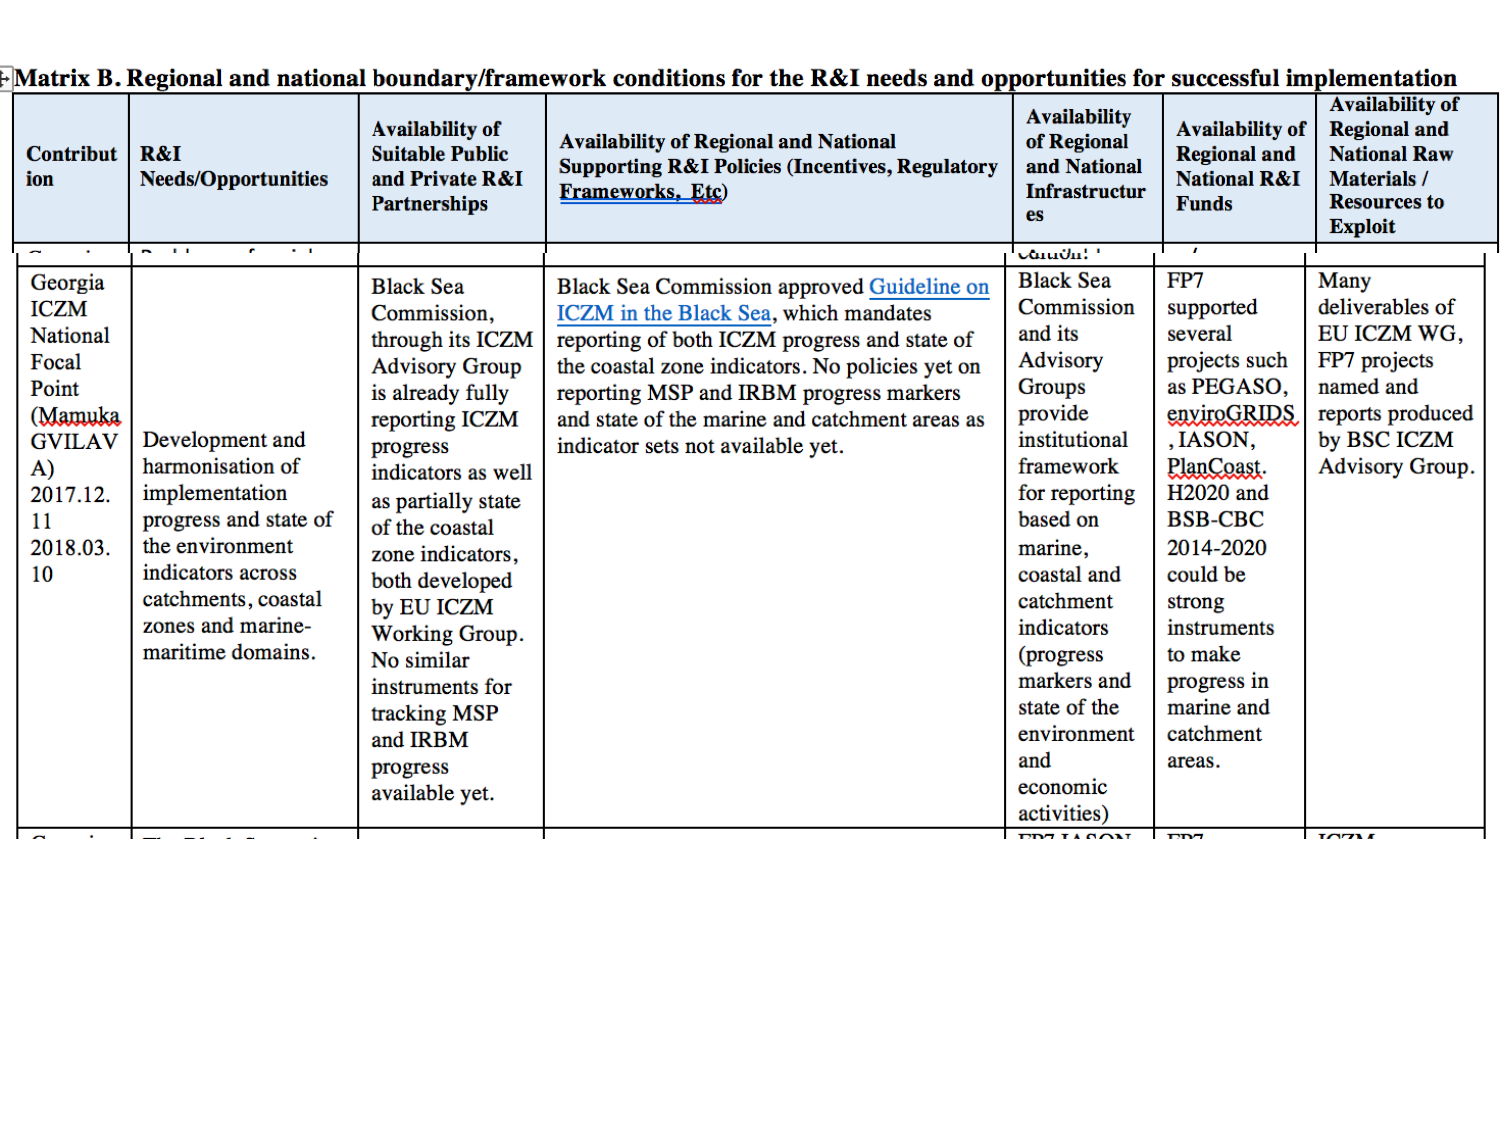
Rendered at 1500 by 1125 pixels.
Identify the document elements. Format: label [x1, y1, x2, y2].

picture [0, 53, 1500, 839]
